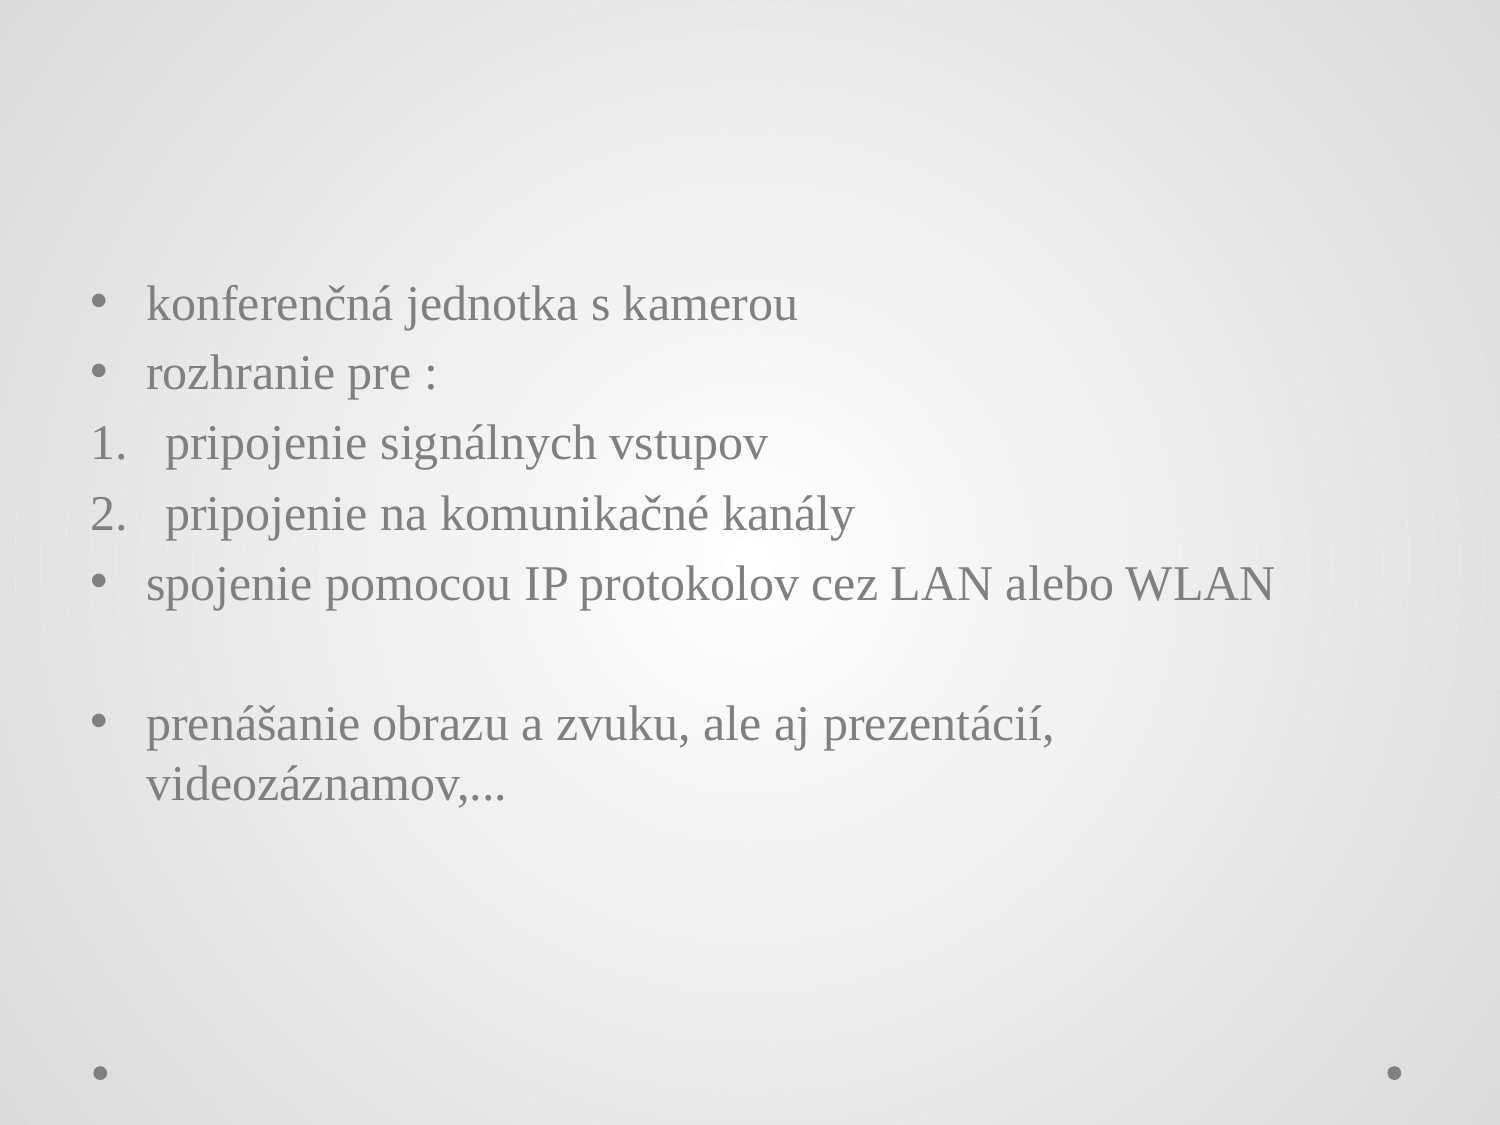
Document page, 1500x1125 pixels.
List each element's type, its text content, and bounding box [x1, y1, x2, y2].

list konferenčná jednotka s kamerou rozhranie pre : pripojenie signálnych vstupov pripojenie na komunikačné kanály spojenie pomocou IP protokolov cez LAN alebo WLAN prenášanie obrazu a zvuku, ale aj prezentácií, videozáznamov,... [75, 262, 1425, 1005]
